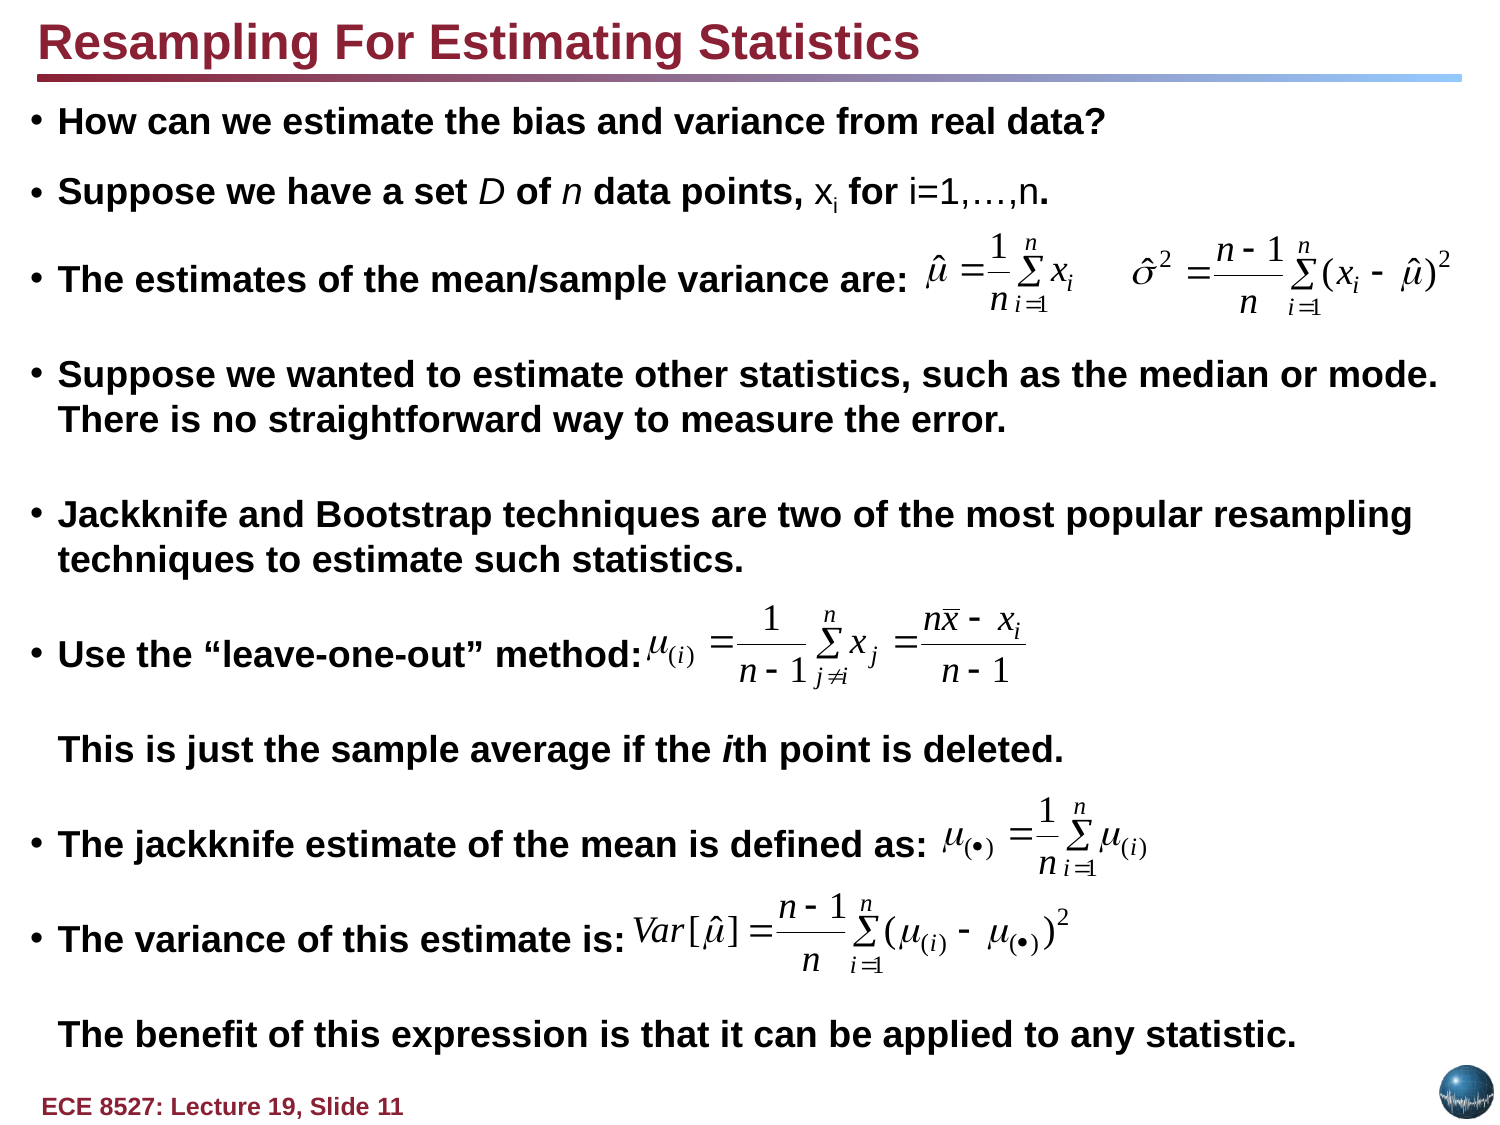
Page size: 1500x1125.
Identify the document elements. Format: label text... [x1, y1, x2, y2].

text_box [920, 225, 1082, 320]
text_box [937, 789, 1155, 884]
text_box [1128, 228, 1459, 323]
text_box How can we estimate the bias and variance from real data? Suppose we have a set D of n data points, xi for i=1,…,n. The estimates of the mean/sample variance are: Suppose we wanted to estimate other statistics, such as the median or mode. There is no straightforward way to measure the error. Jackknife and Bootstrap techniques are two of the most popular resampling techniques to estimate such statistics. Use the “leave-one-out” method: This is just the sample average if the ith point is deleted. The jackknife estimate of the mean is defined as: The variance of this estimate is: The benefit of this expression is that it can be applied to any statistic. [30, 96, 1463, 1056]
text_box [631, 885, 1078, 980]
text_box Resampling For Estimating Statistics [37, 9, 1459, 70]
picture [1439, 1065, 1494, 1119]
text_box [641, 597, 1032, 696]
